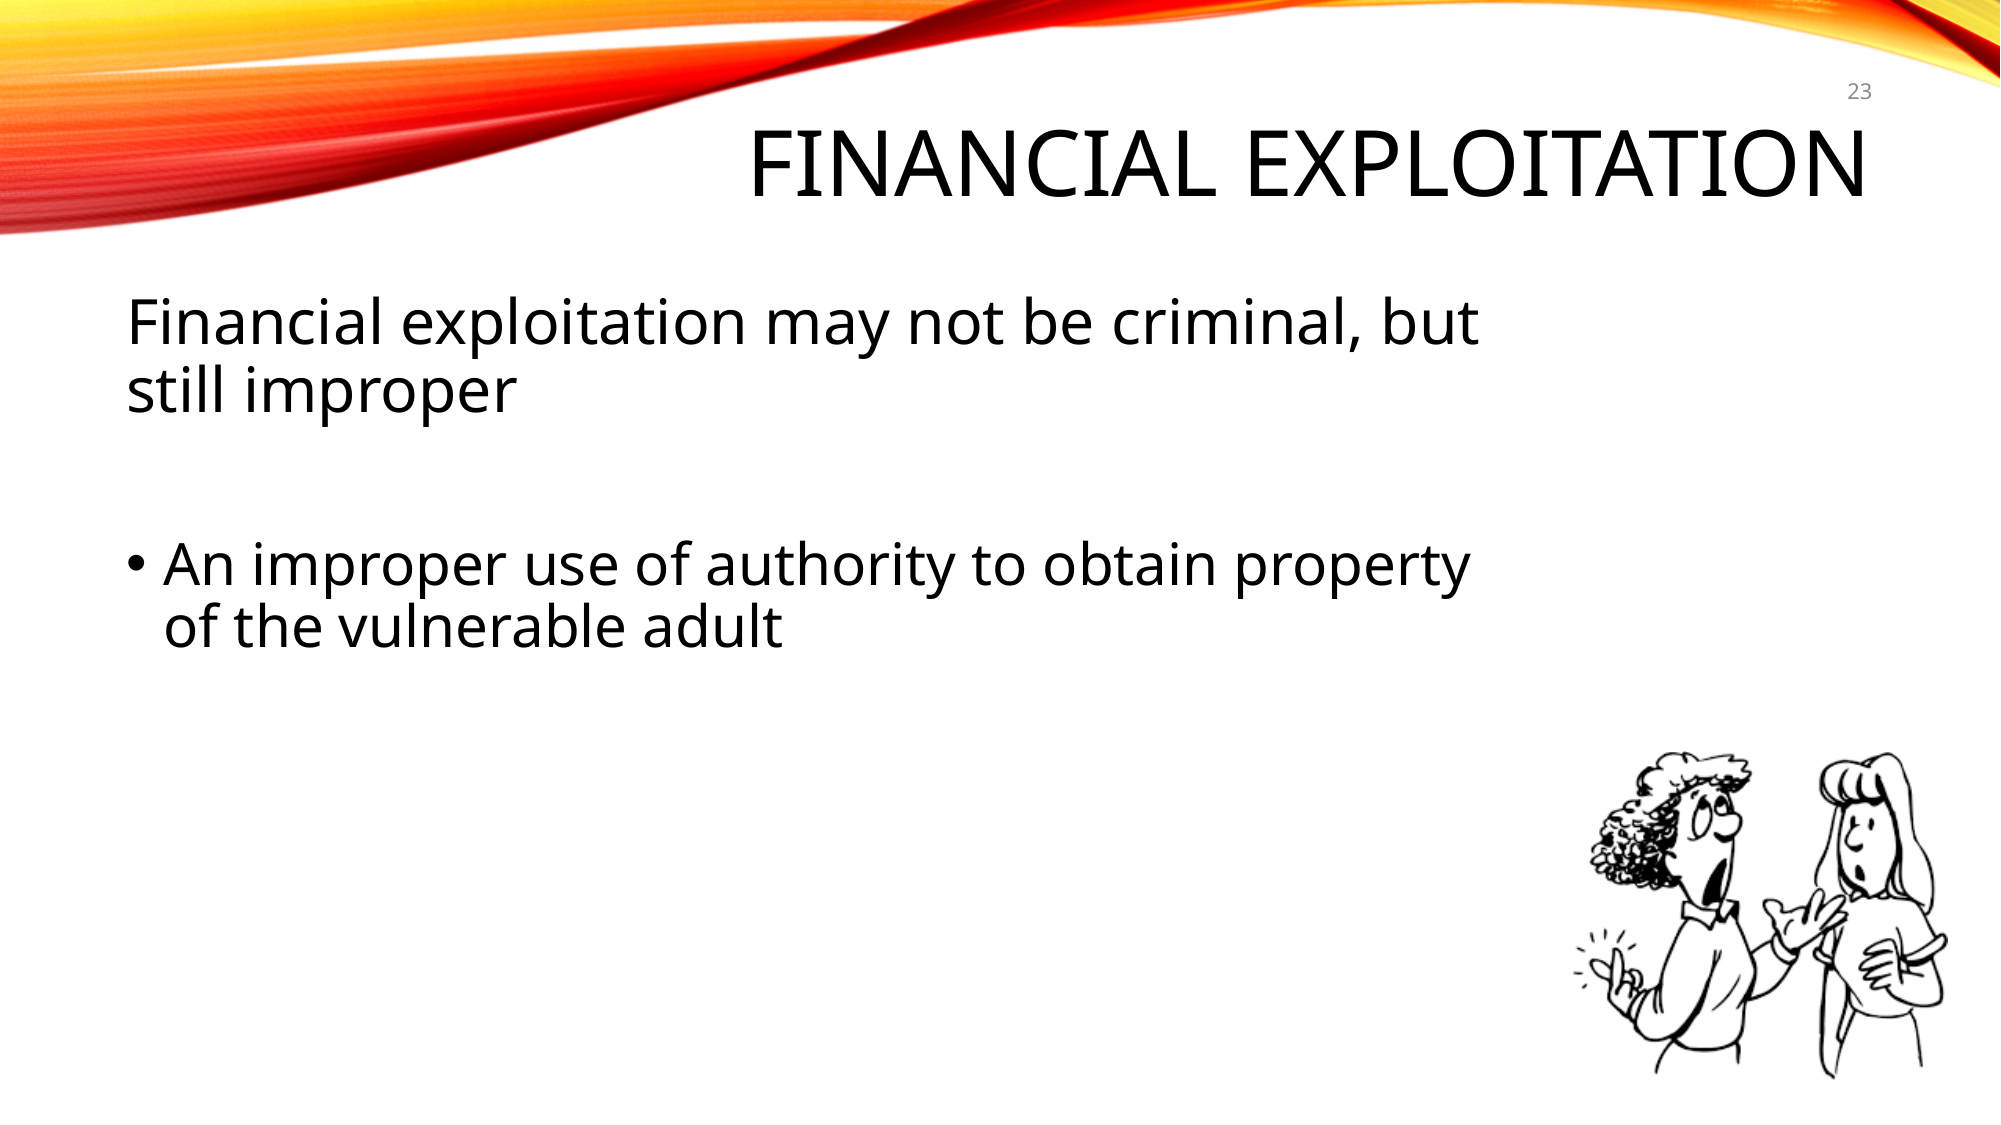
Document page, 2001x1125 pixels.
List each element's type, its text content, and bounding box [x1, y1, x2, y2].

title Financial Exploitation [474, 50, 1888, 284]
slide_number 23 [1437, 62, 1888, 123]
list Financial exploitation may not be criminal, but still improper An improper use of authority to obtain property of the vulnerable adult [111, 283, 1522, 992]
picture [1573, 751, 1948, 1082]
picture [0, 0, 2000, 237]
